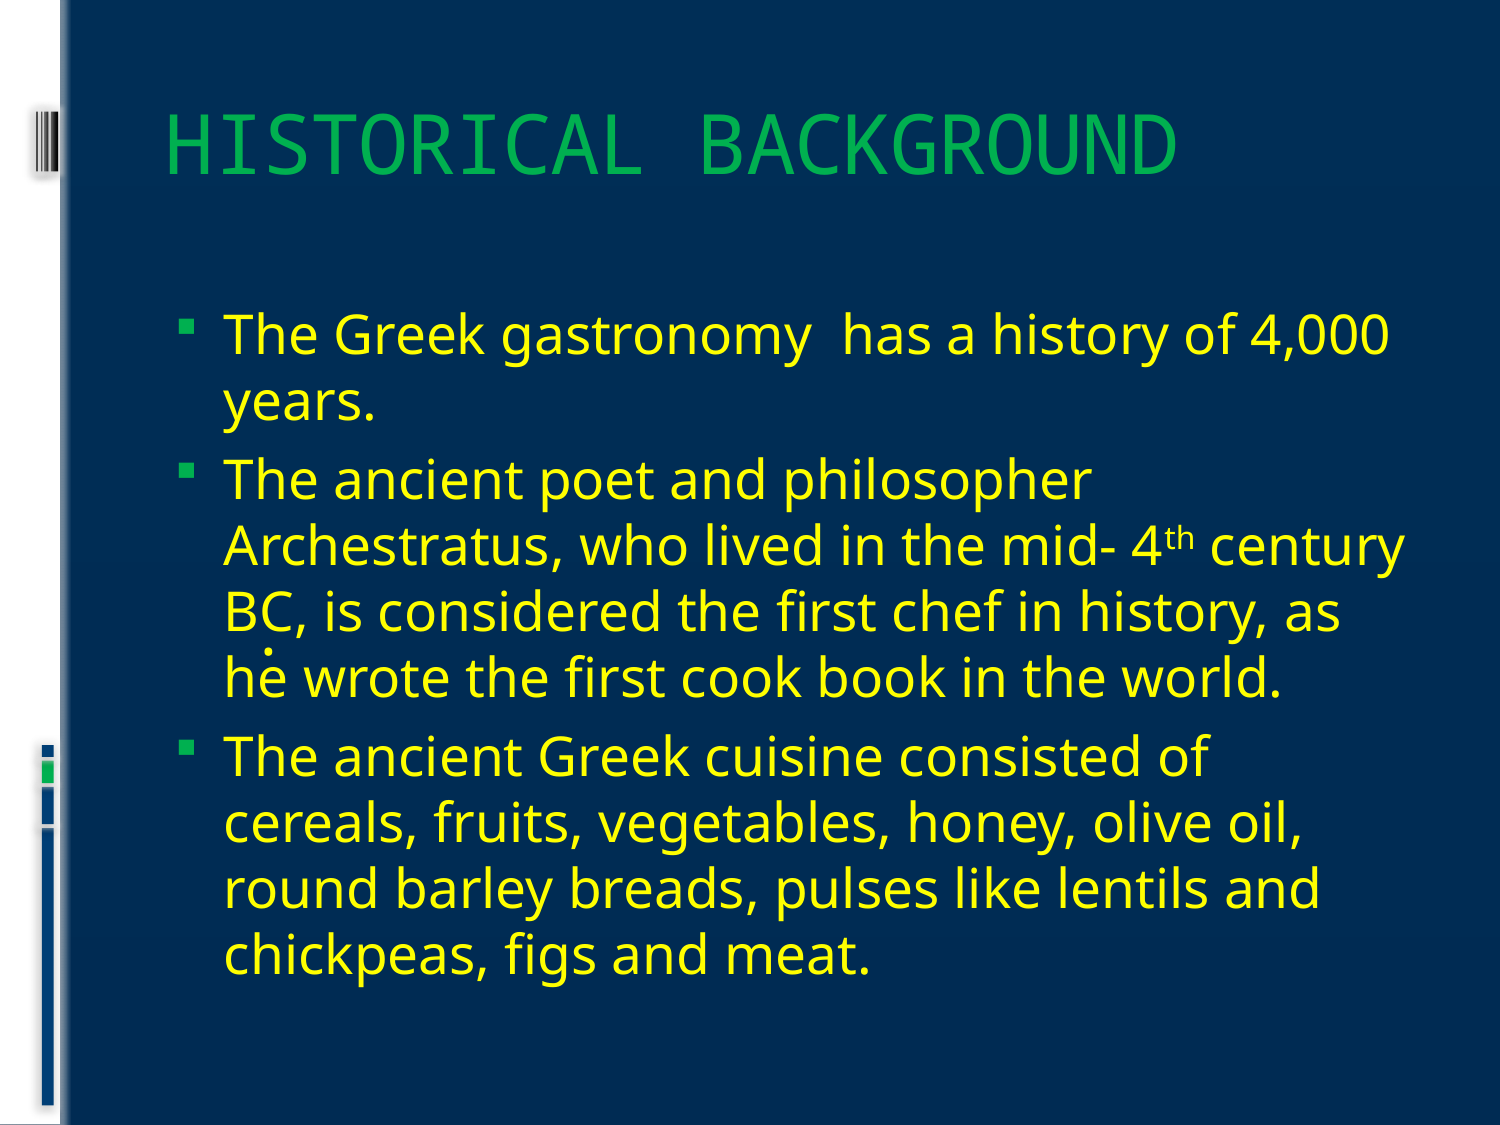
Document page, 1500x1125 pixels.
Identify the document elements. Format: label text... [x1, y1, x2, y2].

text_box The Greek gastronomy has a history of 4,000 years. The ancient poet and philosopher Archestratus, who lived in the mid- 4th century BC, is considered the first chef in history, as he wrote the first cook book in the world. The ancient Greek cuisine consisted of cereals, fruits, vegetables, honey, olive oil, round barley breads, pulses like lentils and chickpeas, figs and meat. [149, 292, 1425, 1043]
text_box . [246, 585, 1160, 676]
text_box ΗISTORICAL ΒACKGROUND [149, 83, 1425, 234]
